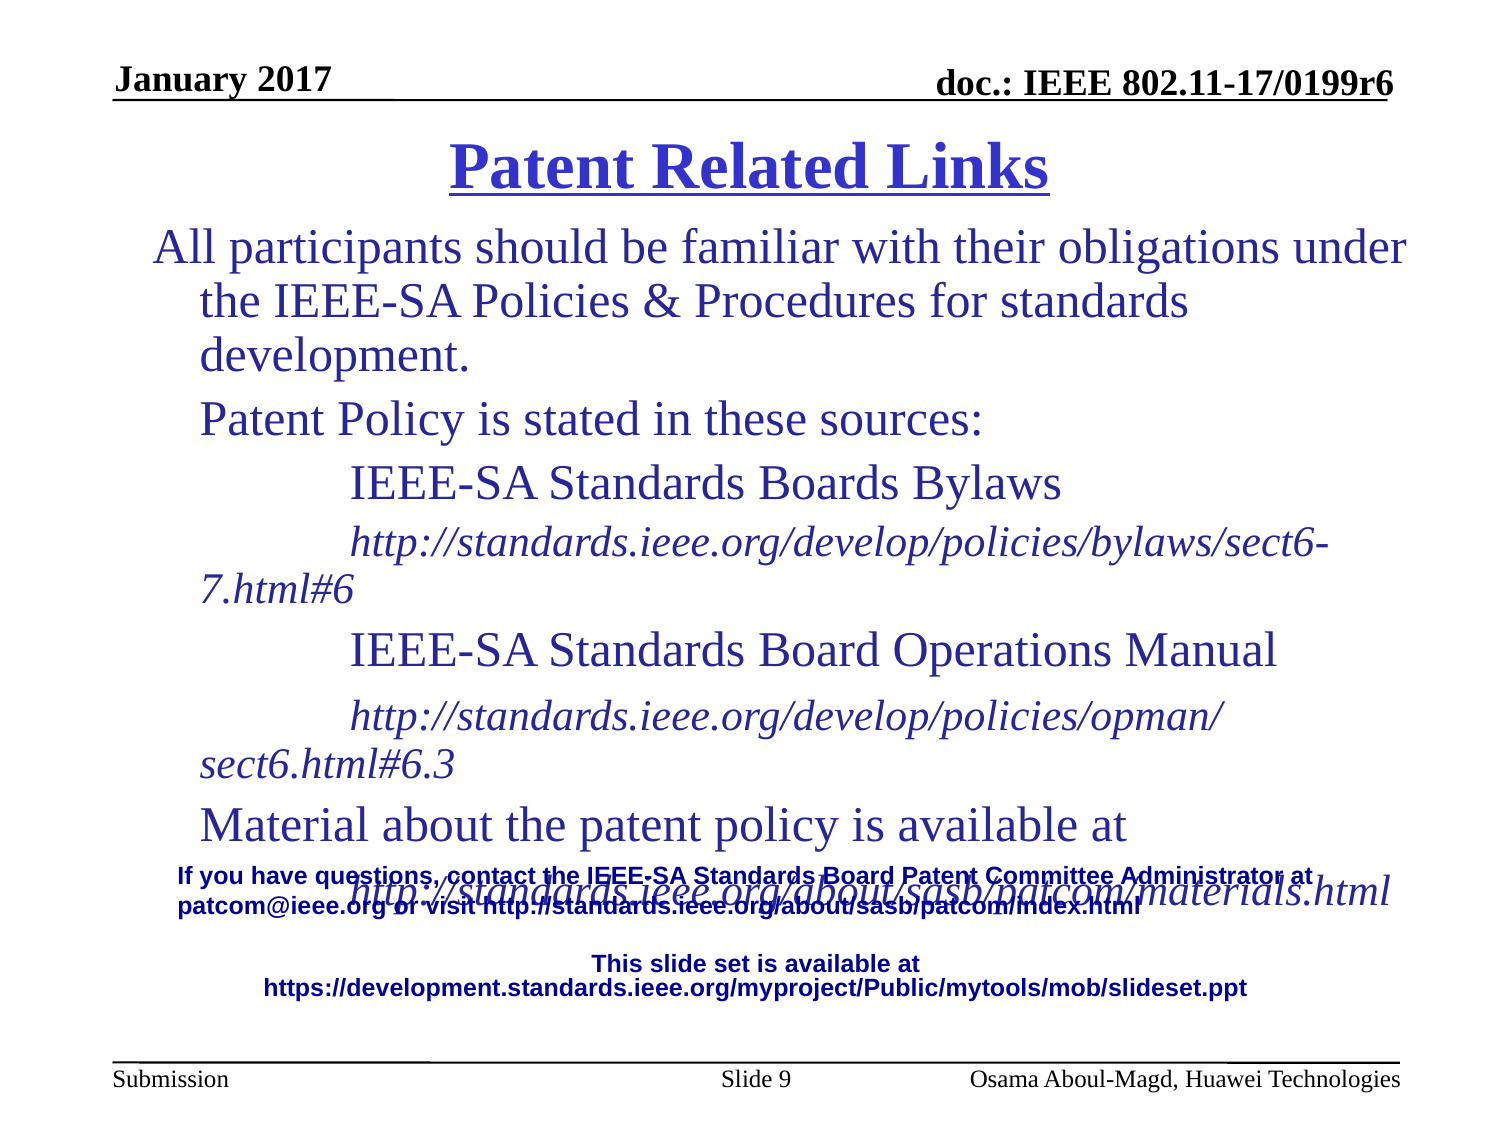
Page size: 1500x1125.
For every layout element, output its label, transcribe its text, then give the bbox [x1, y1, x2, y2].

title Patent Related Links [112, 74, 1388, 212]
list All participants should be familiar with their obligations under the IEEE-SA Policies & Procedures for standards development. Patent Policy is stated in these sources: IEEE-SA Standards Boards Bylaws http://standards.ieee.org/develop/policies/bylaws/sect6-7.html#6 IEEE-SA Standards Board Operations Manual http://standards.ieee.org/develop/policies/opman/sect6.html#6.3 Material about the patent policy is available at http://standards.ieee.org/about/sasb/patcom/materials.html [62, 212, 1438, 888]
text_box If you have questions, contact the IEEE-SA Standards Board Patent Committee Administrator at patcom@ieee.org or visit http://standards.ieee.org/about/sasb/patcom/index.html This slide set is available at https://development.standards.ieee.org/myproject/Public/mytools/mob/slideset.ppt [162, 851, 1350, 1009]
slide_number Slide 9 [712, 1061, 800, 1123]
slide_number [114, 54, 423, 100]
footer Osama Aboul-Magd, Huawei Technologies [878, 1061, 1402, 1093]
